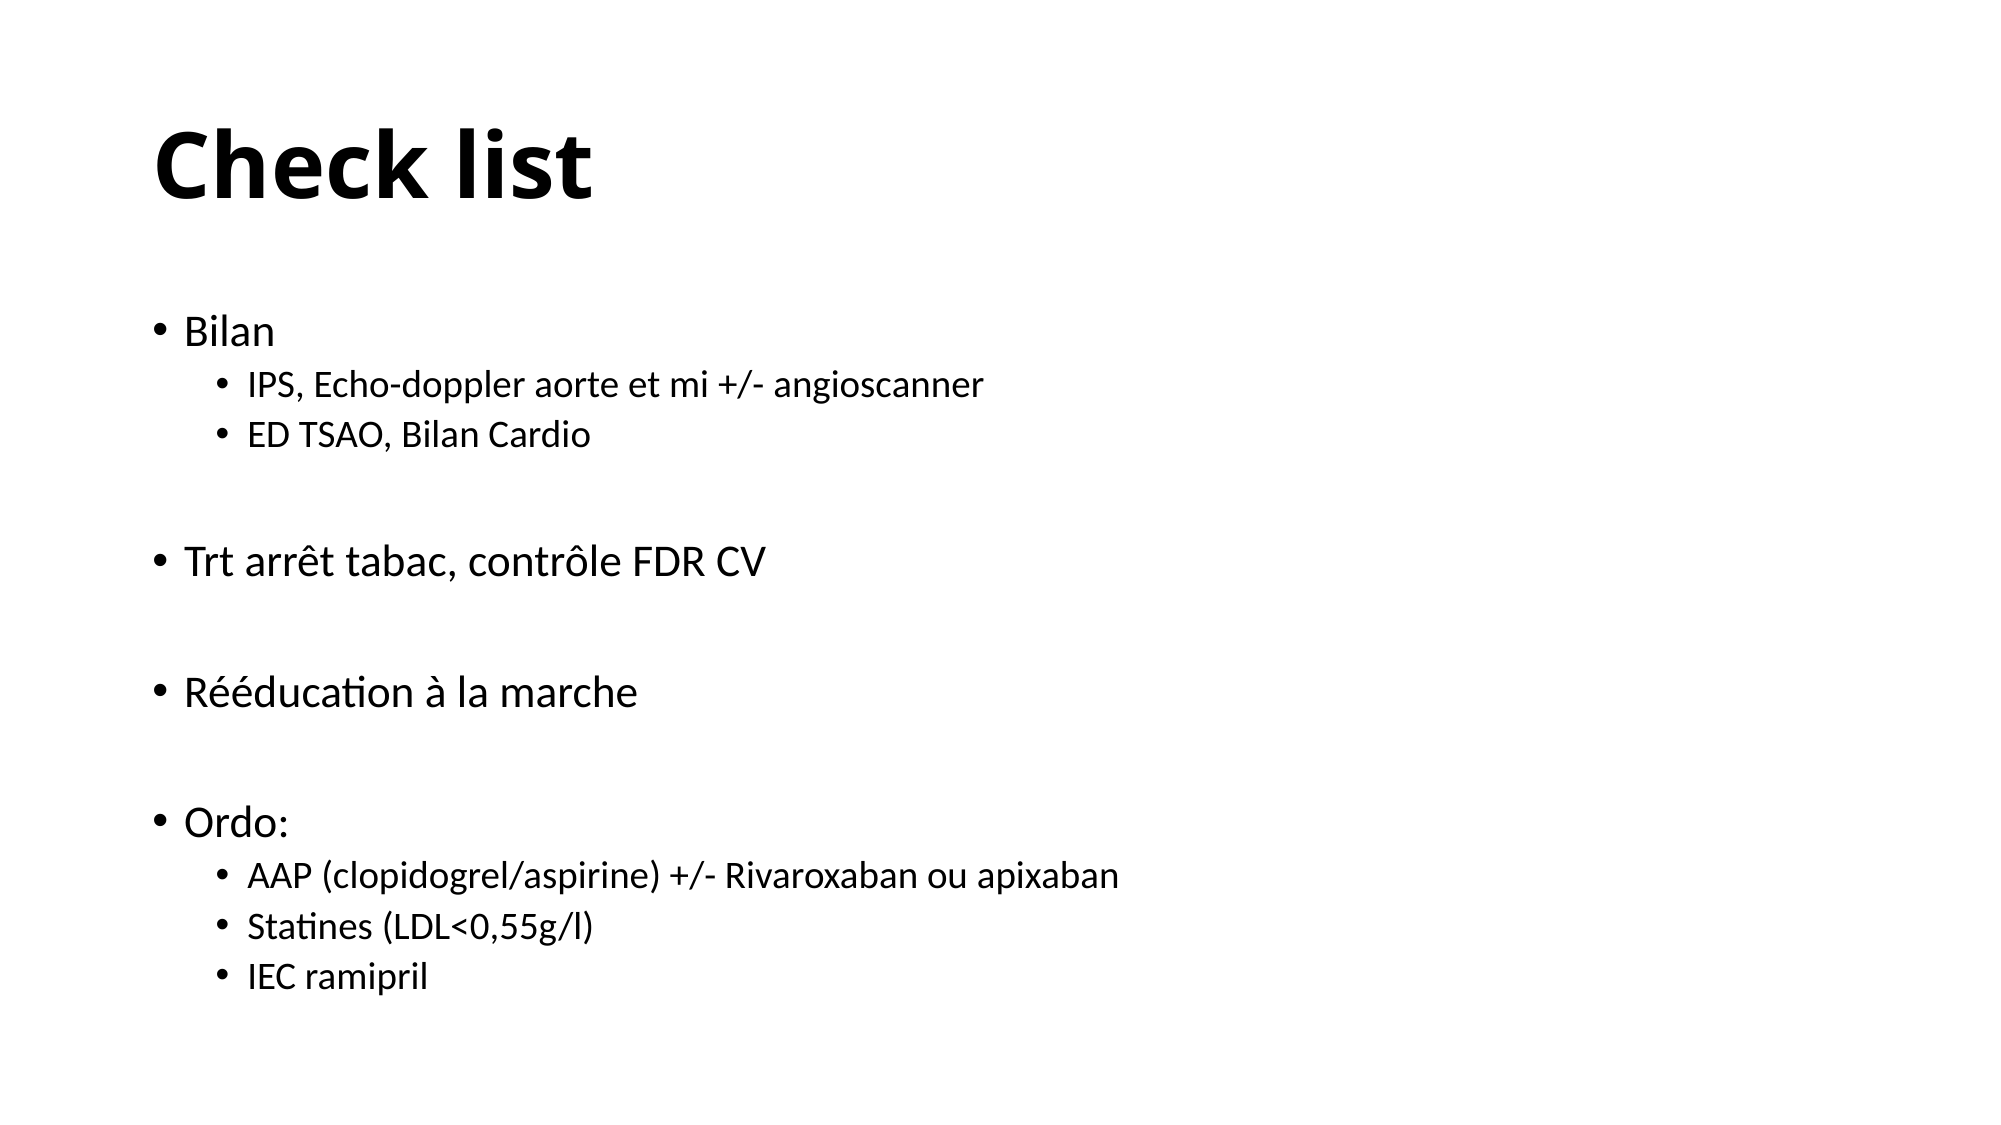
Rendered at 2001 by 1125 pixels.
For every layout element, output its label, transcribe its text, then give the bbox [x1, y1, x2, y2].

title Check list [137, 59, 1863, 278]
list Bilan IPS, Echo-doppler aorte et mi +/- angioscanner ED TSAO, Bilan Cardio Trt arrêt tabac, contrôle FDR CV Rééducation à la marche Ordo: AAP (clopidogrel/aspirine) +/- Rivaroxaban ou apixaban Statines (LDL<0,55g/l) IEC ramipril [137, 299, 1863, 1014]
